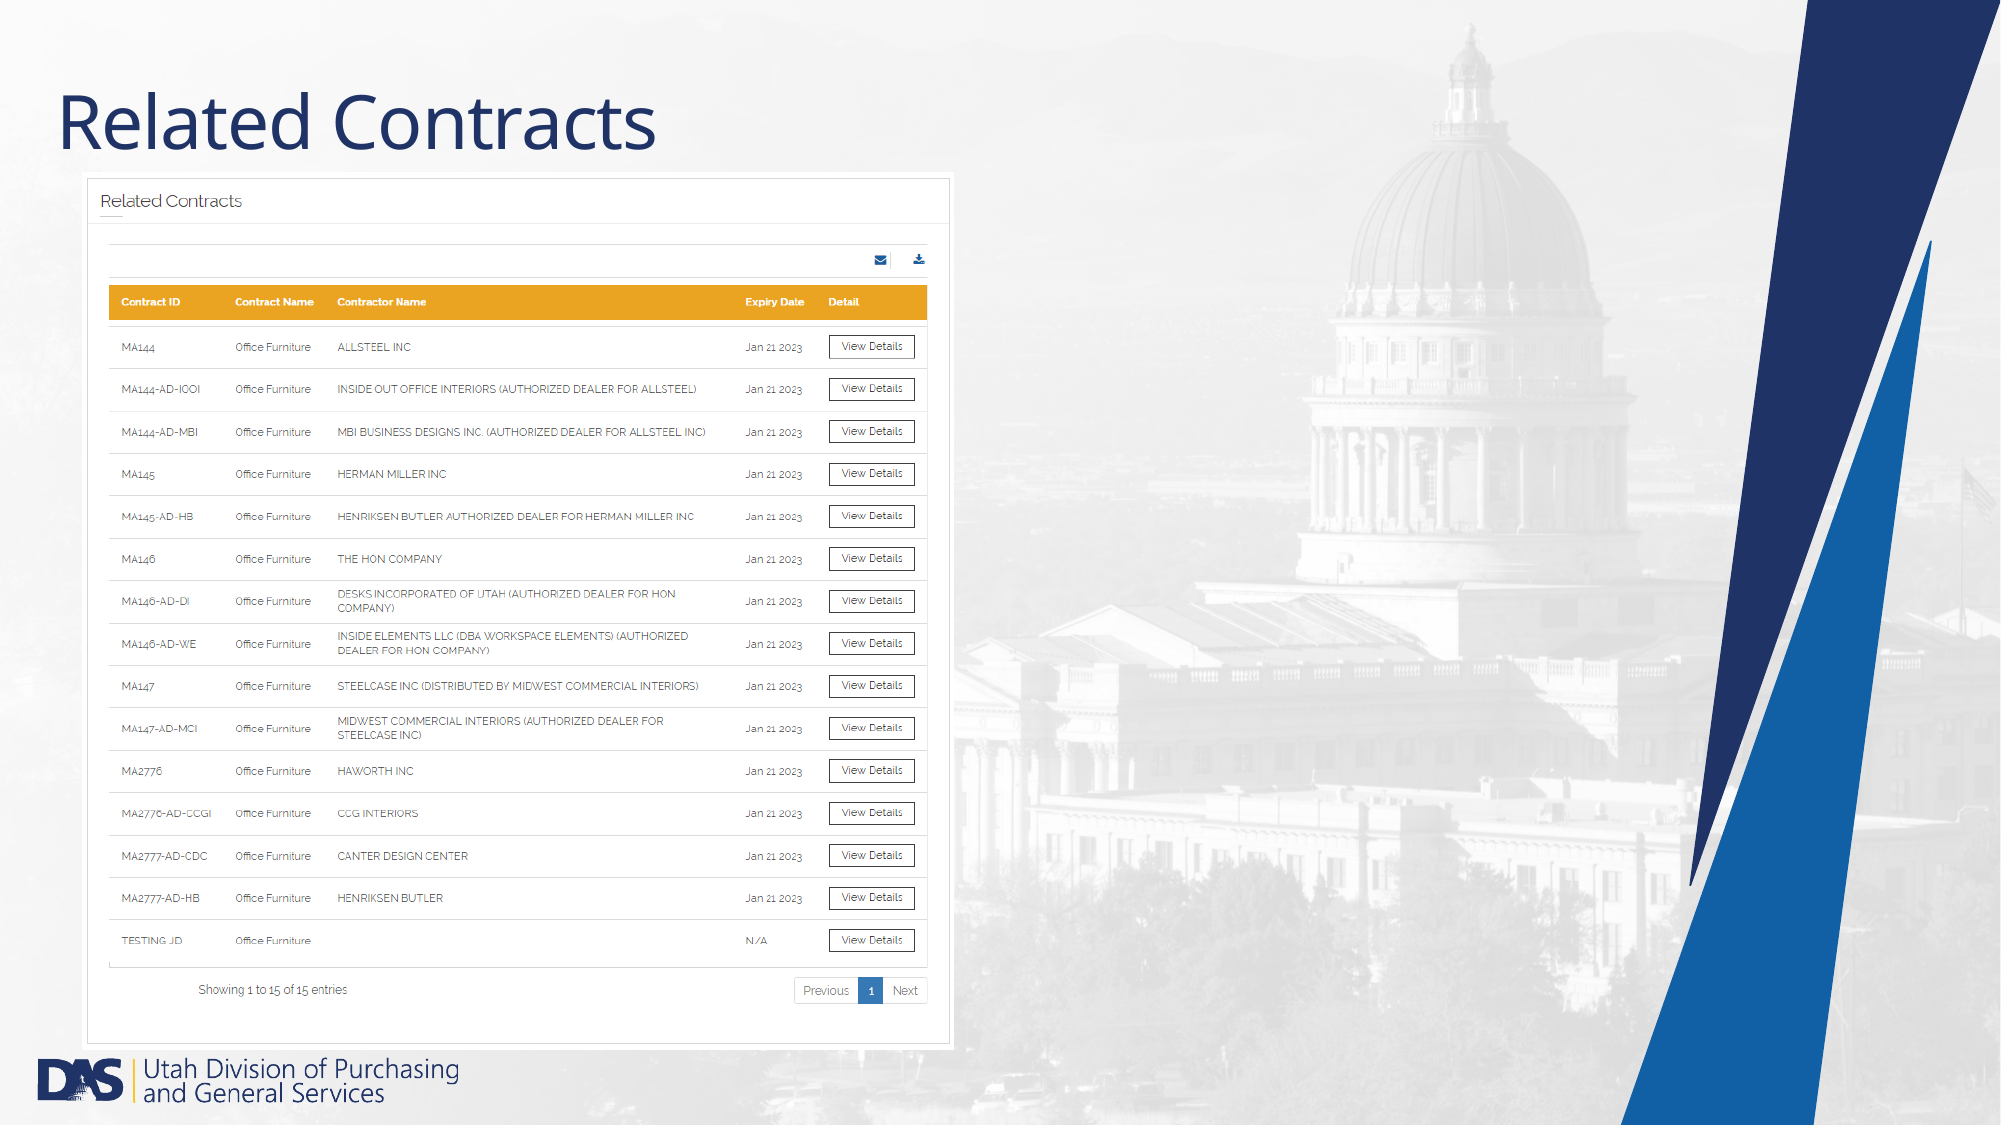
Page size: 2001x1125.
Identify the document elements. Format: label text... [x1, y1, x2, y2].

title Related Contracts [41, 64, 996, 188]
picture [82, 172, 955, 1051]
picture [37, 1057, 458, 1103]
